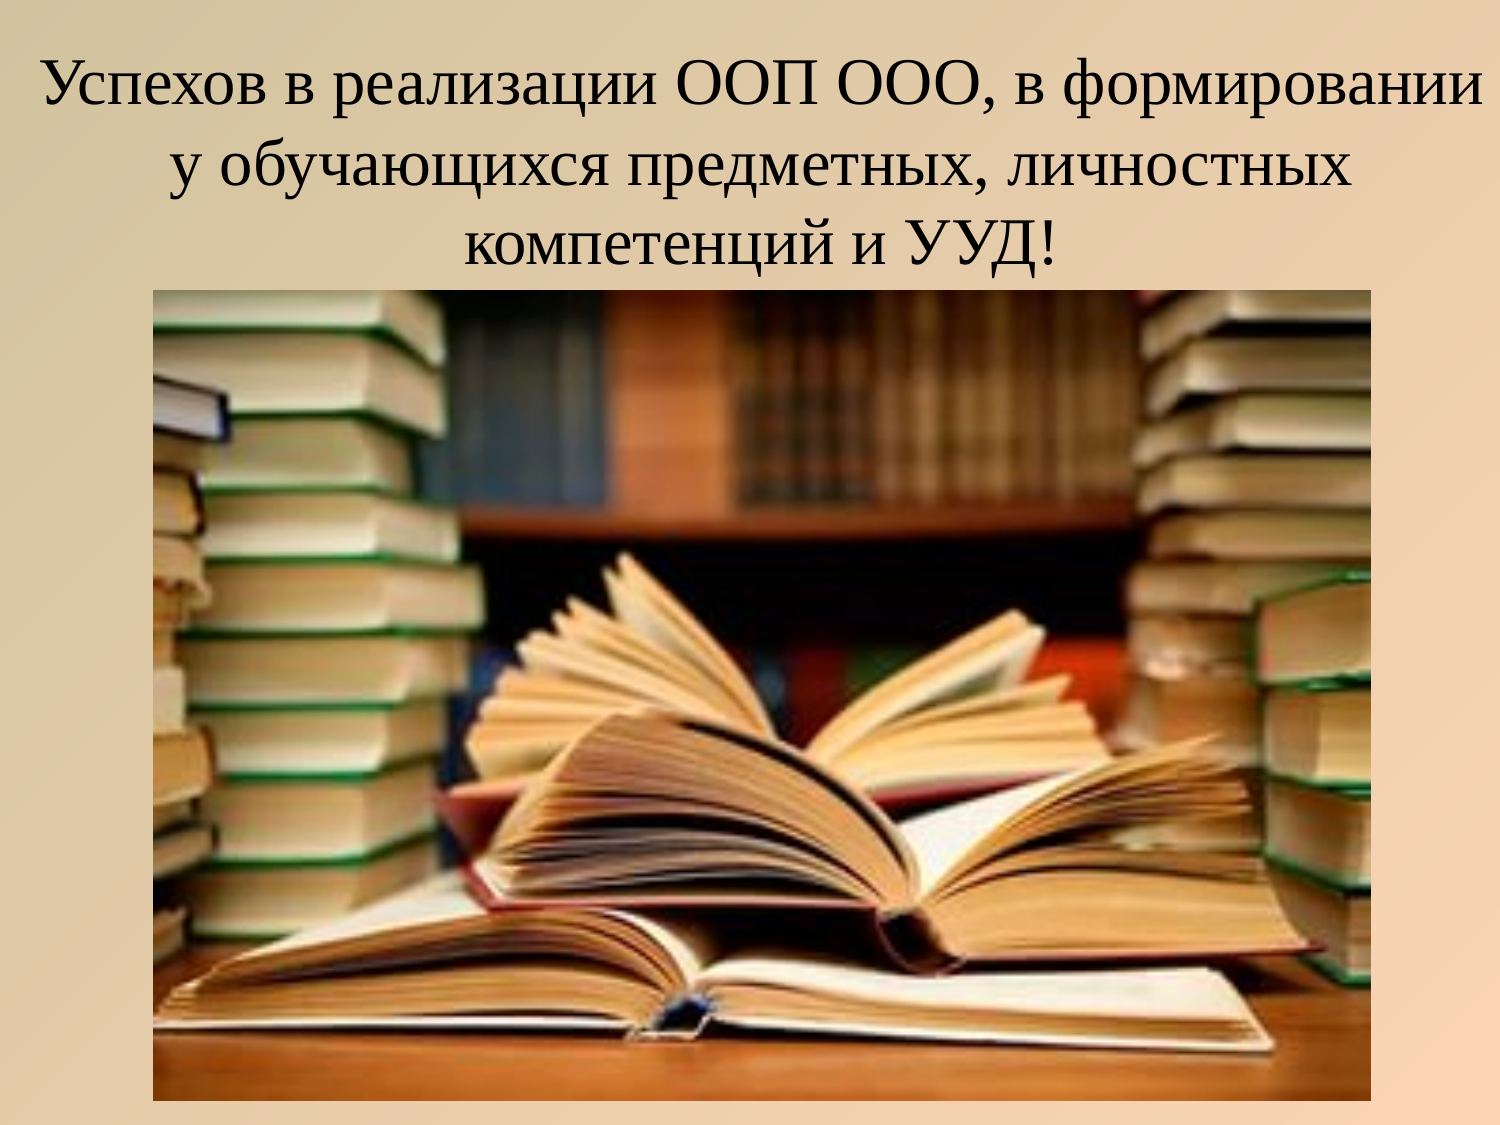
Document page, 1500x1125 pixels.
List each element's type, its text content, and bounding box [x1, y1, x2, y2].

text_box Успехов в реализации ООП ООО, в формировании у обучающихся предметных, личностных компетенций и УУД! [20, 30, 1500, 356]
picture [153, 290, 1371, 1101]
